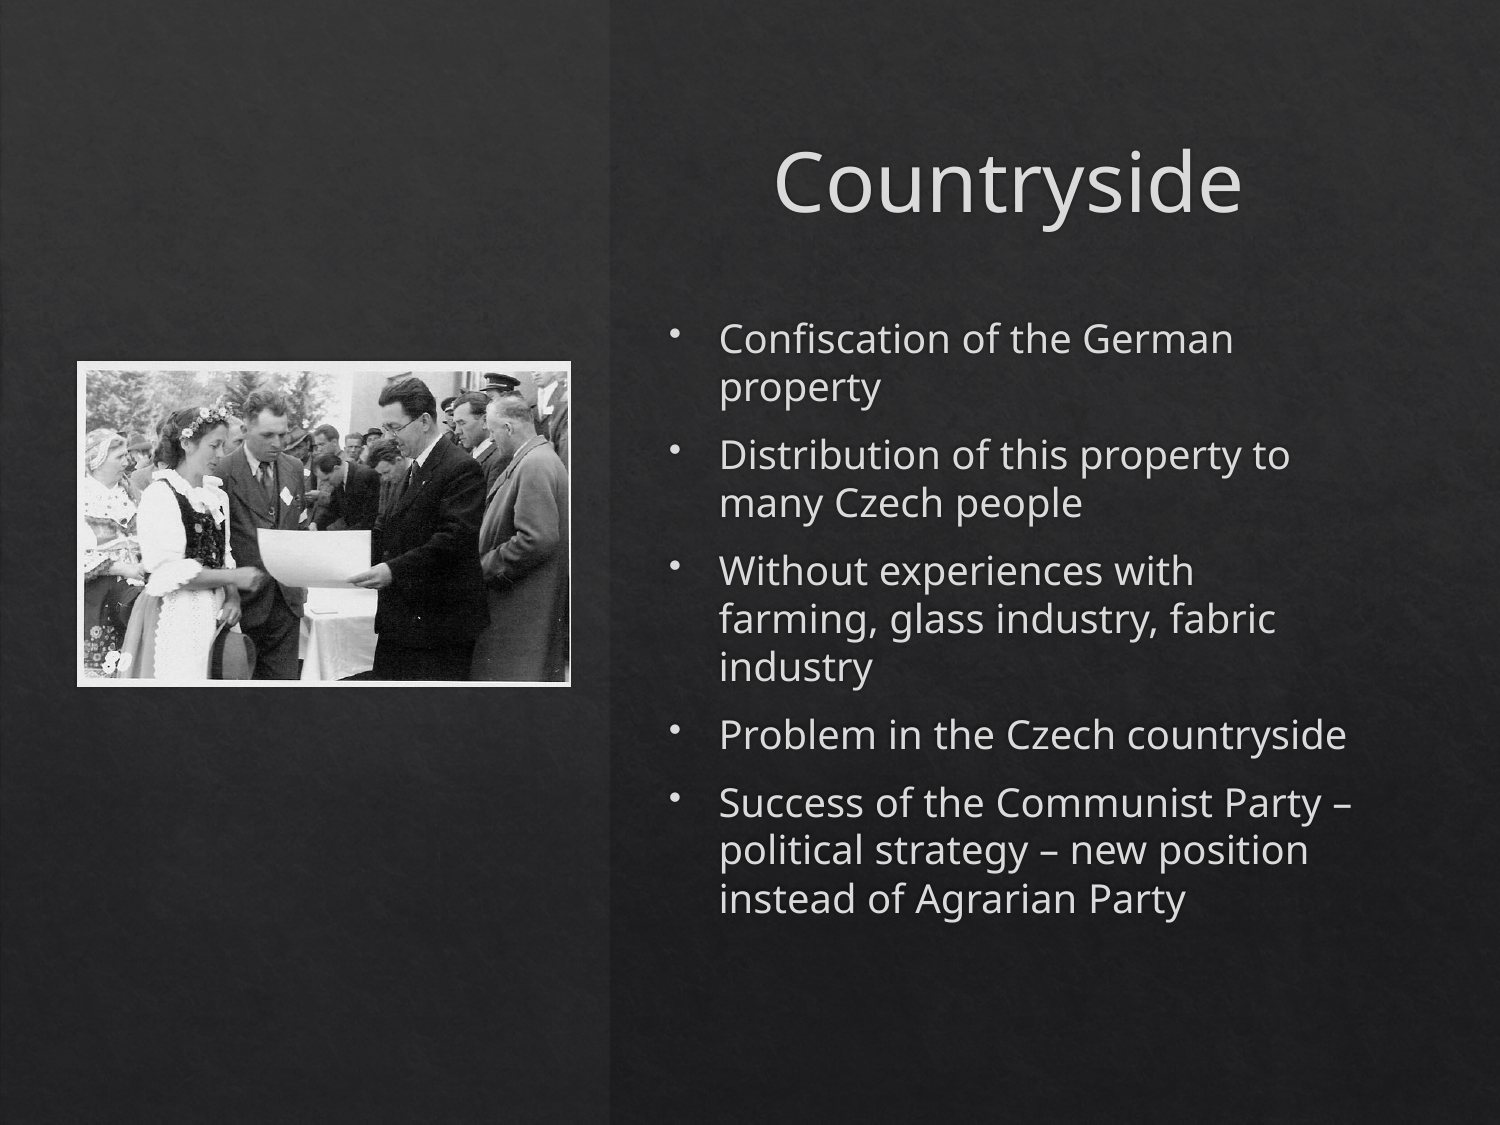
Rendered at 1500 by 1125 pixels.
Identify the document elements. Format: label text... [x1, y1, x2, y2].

list Confiscation of the German property Distribution of this property to many Czech people Without experiences with farming, glass industry, fabric industry Problem in the Czech countryside Success of the Communist Party – political strategy – new position instead of Agrarian Party [649, 299, 1369, 935]
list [77, 361, 571, 687]
title Countryside [649, 99, 1369, 260]
picture [0, 0, 610, 1125]
